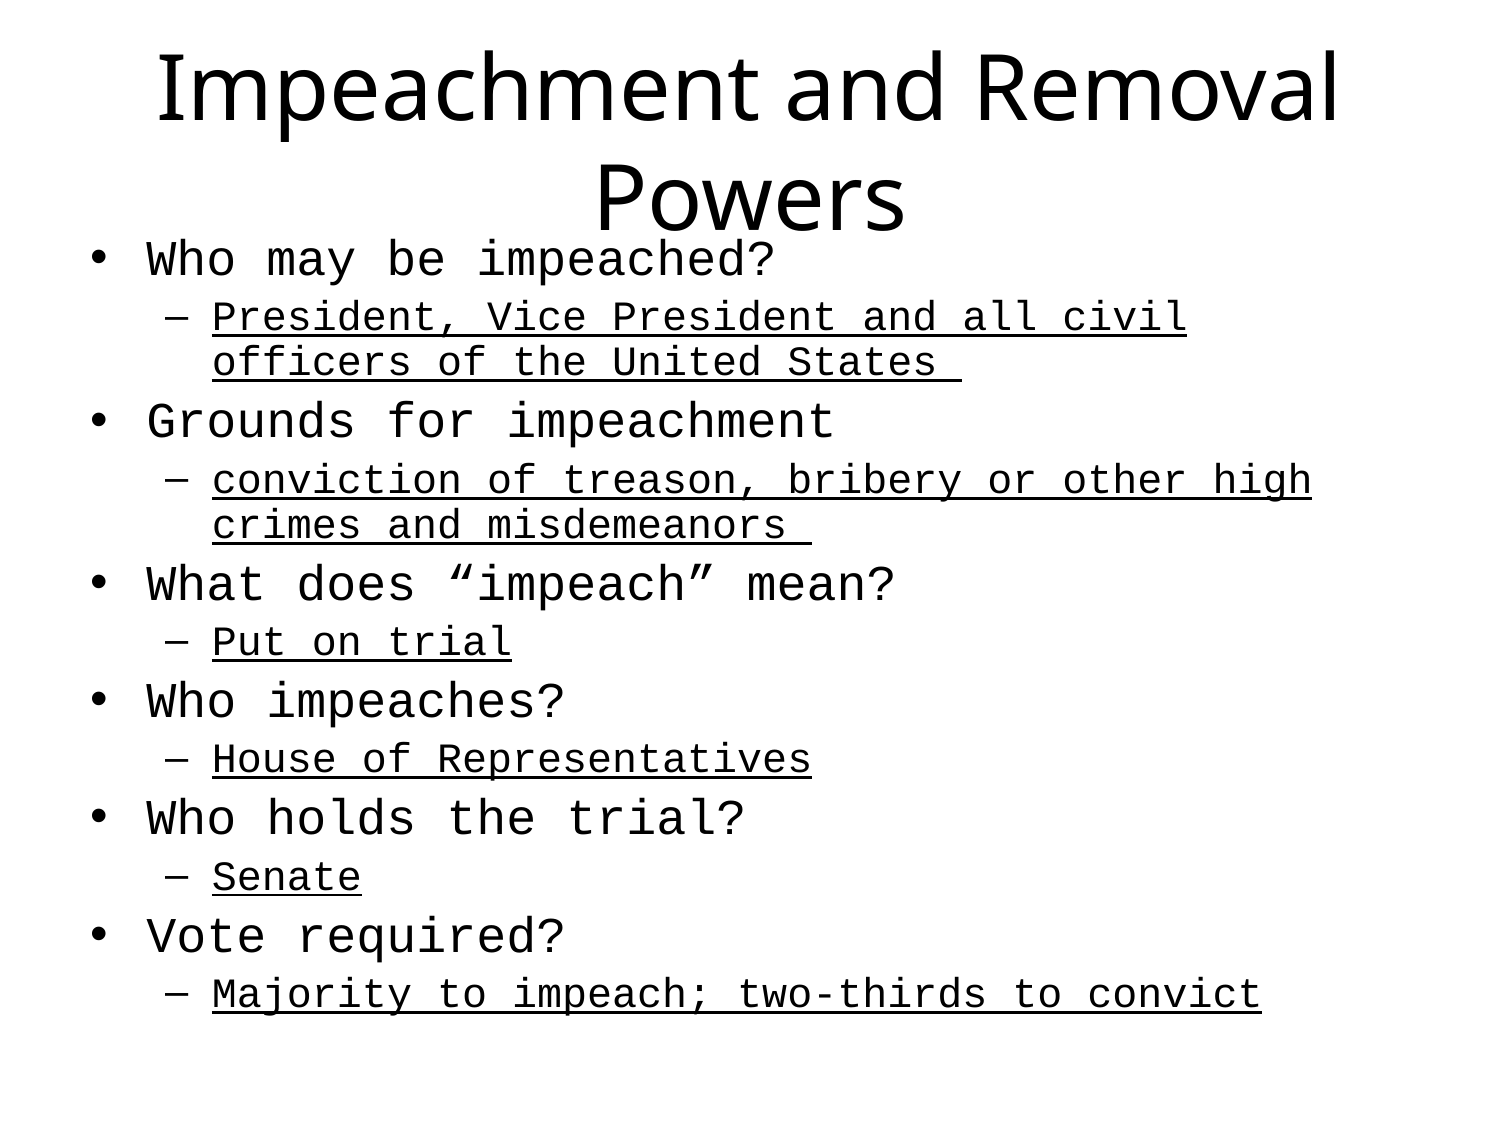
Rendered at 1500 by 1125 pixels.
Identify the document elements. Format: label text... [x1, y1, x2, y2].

title Impeachment and Removal Powers [0, 44, 1500, 233]
list Who may be impeached? President, Vice President and all civil officers of the United States Grounds for impeachment conviction of treason, bribery or other high crimes and misdemeanors What does “impeach” mean? Put on trial Who impeaches? House of Representatives Who holds the trial? Senate Vote required? Majority to impeach; two-thirds to convict [74, 224, 1426, 1051]
